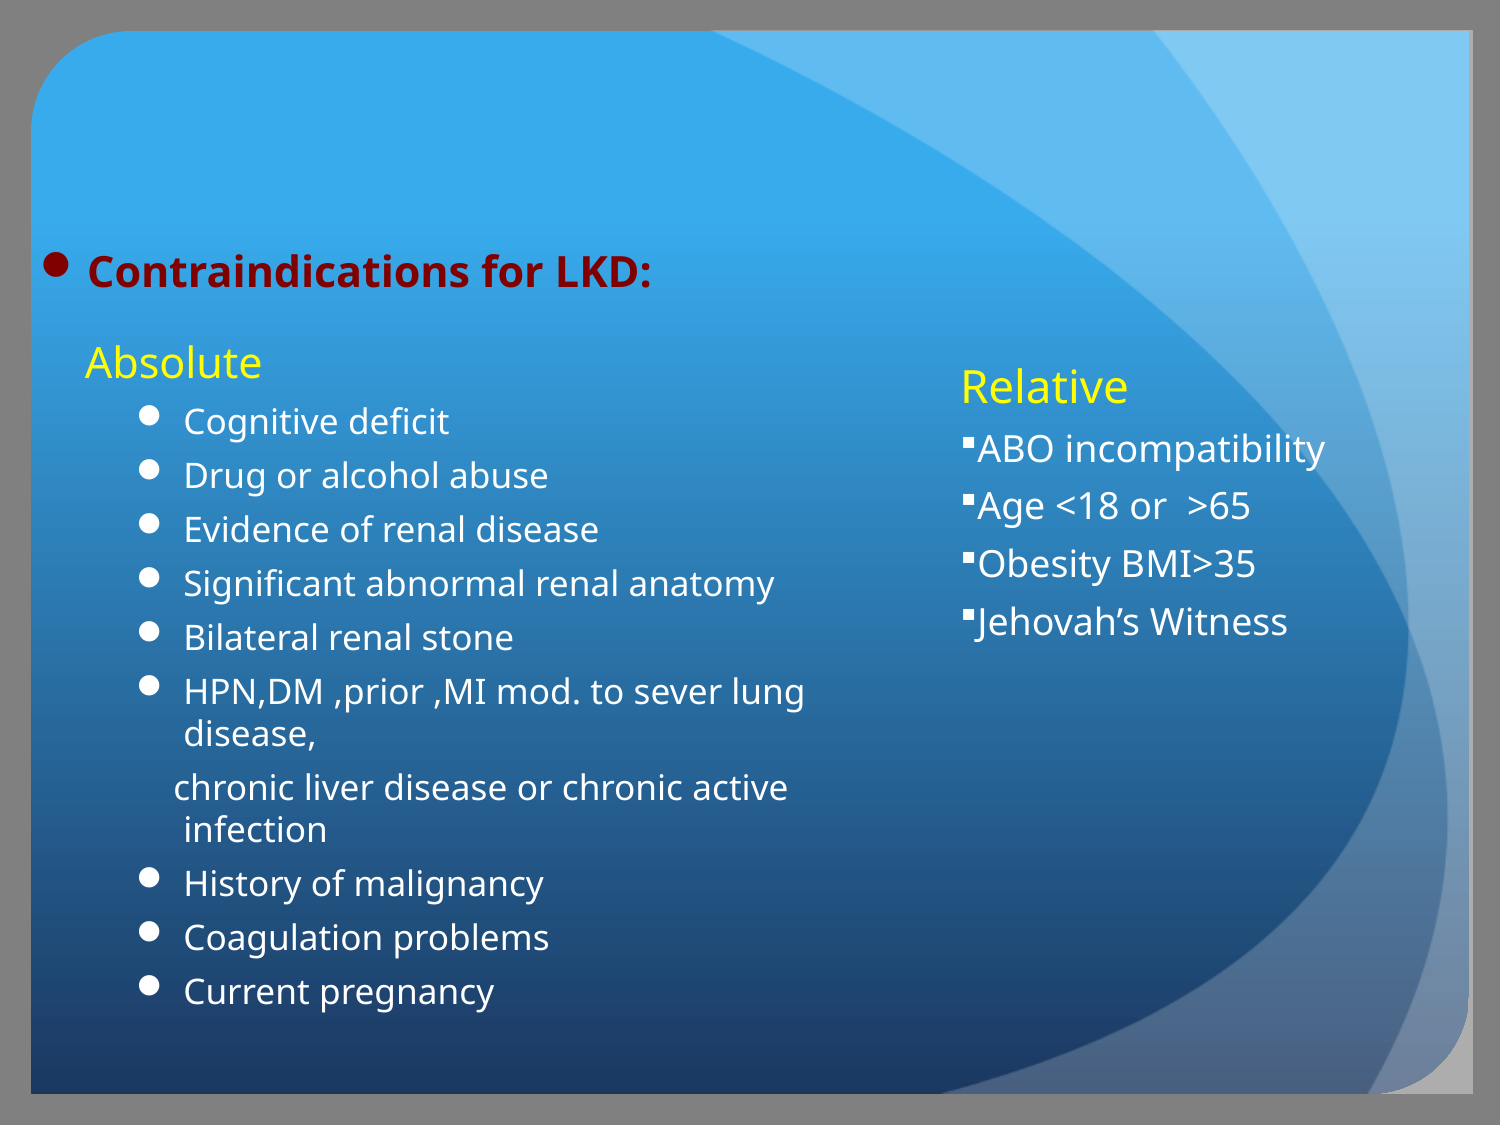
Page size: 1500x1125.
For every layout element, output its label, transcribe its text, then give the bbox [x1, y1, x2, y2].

list Contraindications for LKD: Absolute Cognitive deficit Drug or alcohol abuse Evidence of renal disease Significant abnormal renal anatomy Bilateral renal stone HPN,DM ,prior ,MI mod. to sever lung disease, chronic liver disease or chronic active infection History of malignancy Coagulation problems Current pregnancy [24, 237, 888, 1025]
text_box Relative ABO incompatibility Age <18 or >65 Obesity BMI>35 Jehovah’s Witness [945, 350, 1341, 650]
picture [24, 30, 1473, 1094]
